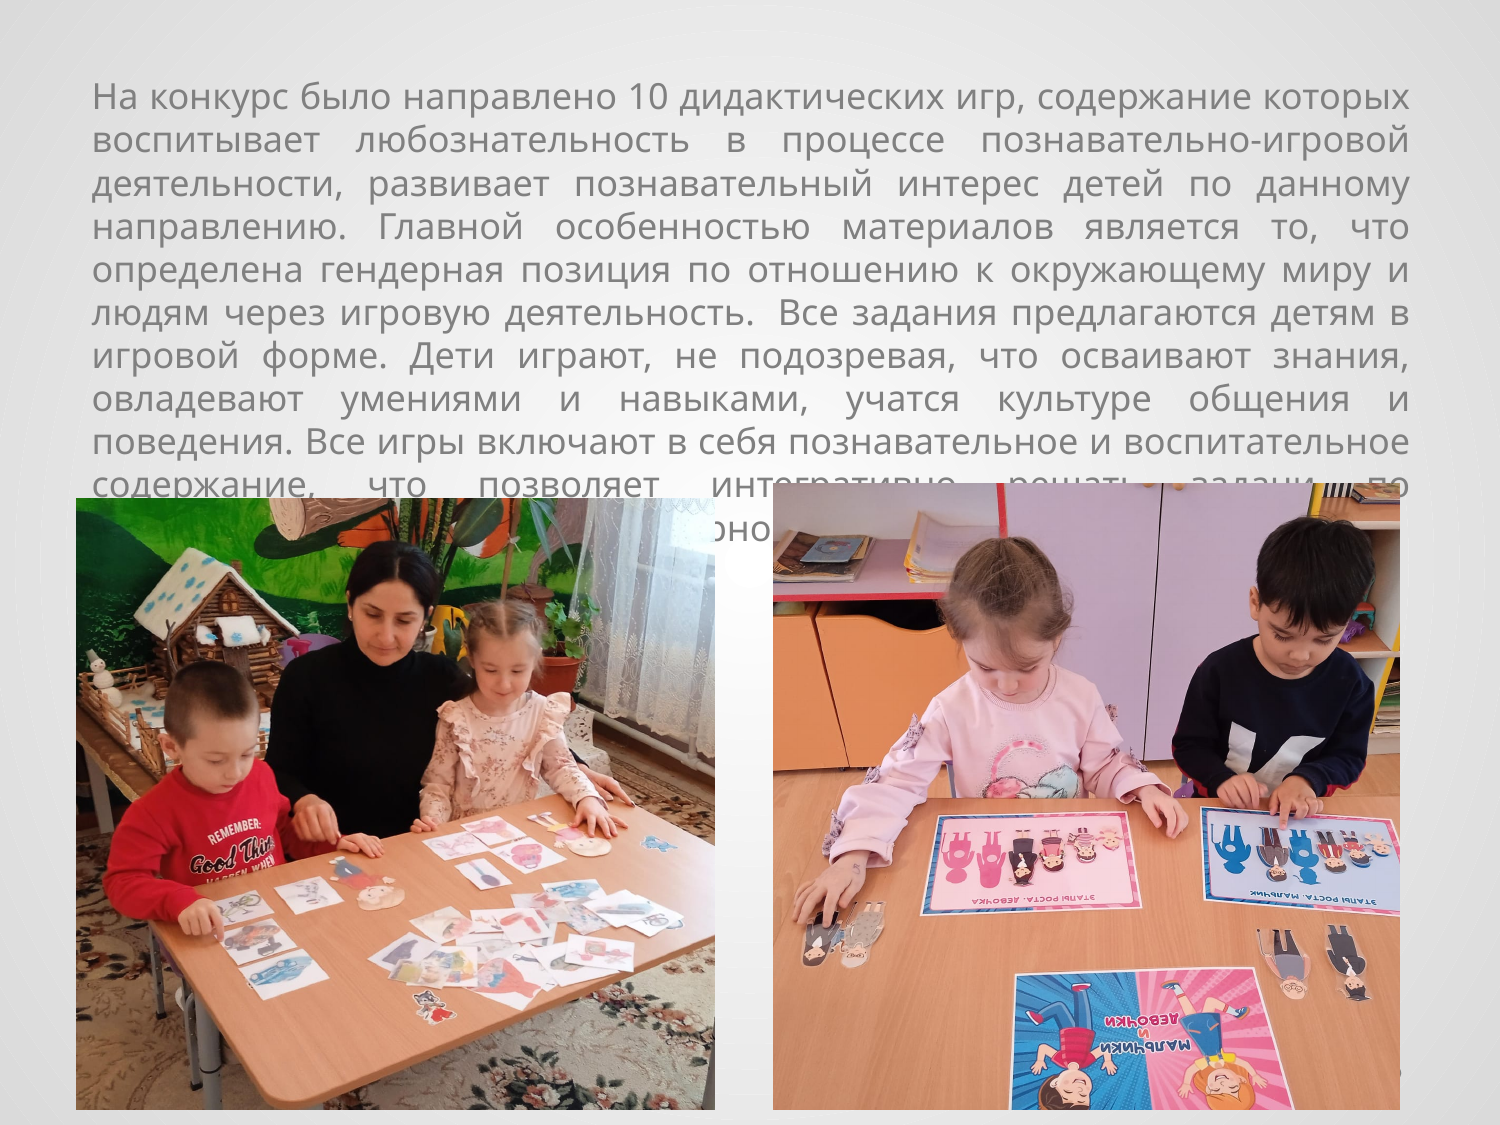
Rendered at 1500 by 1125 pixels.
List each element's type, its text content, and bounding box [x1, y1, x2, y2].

picture [76, 498, 715, 1110]
list На конкурс было направлено 10 дидактических игр, содержание которых воспитывает любознательность в процессе познавательно-игровой деятельности, развивает познавательный интерес детей по данному направлению. Главной особенностью материалов является то, что определена гендерная позиция по отношению к окружающему миру и людям через игровую деятельность. Все задания предлагаются детям в игровой форме. Дети играют, не подозревая, что осваивают знания, овладевают умениями и навыками, учатся культуре общения и поведения. Все игры включают в себя познавательное и воспитательное содержание, что позволяет интегративно решать задачи по формированию позитивной гендерной социализации дошкольников. [76, 66, 1427, 575]
picture [773, 483, 1400, 1110]
